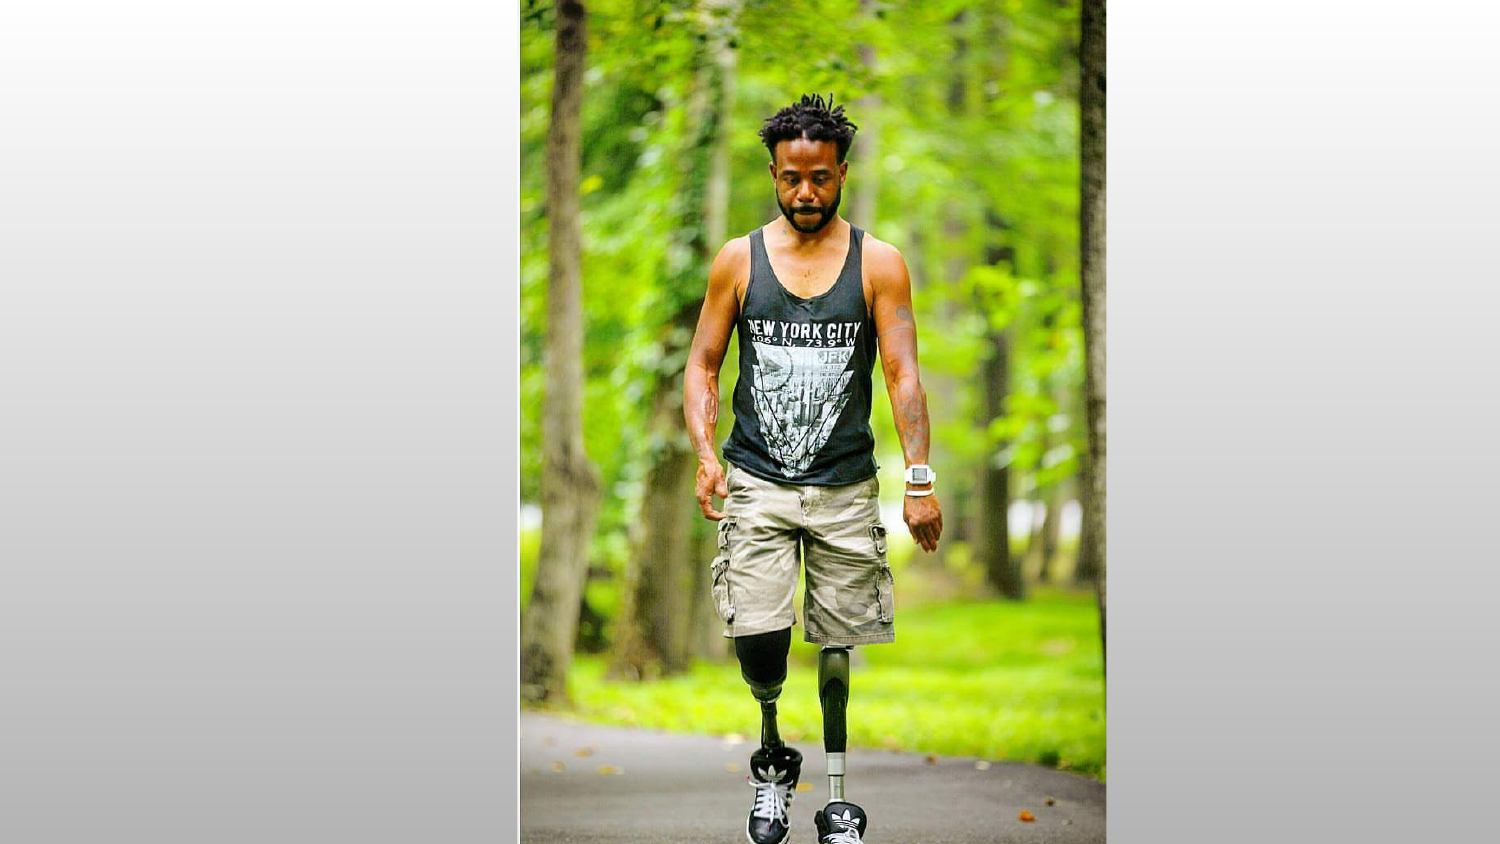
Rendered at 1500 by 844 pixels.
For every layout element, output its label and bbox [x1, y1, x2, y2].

picture [517, 0, 1107, 844]
